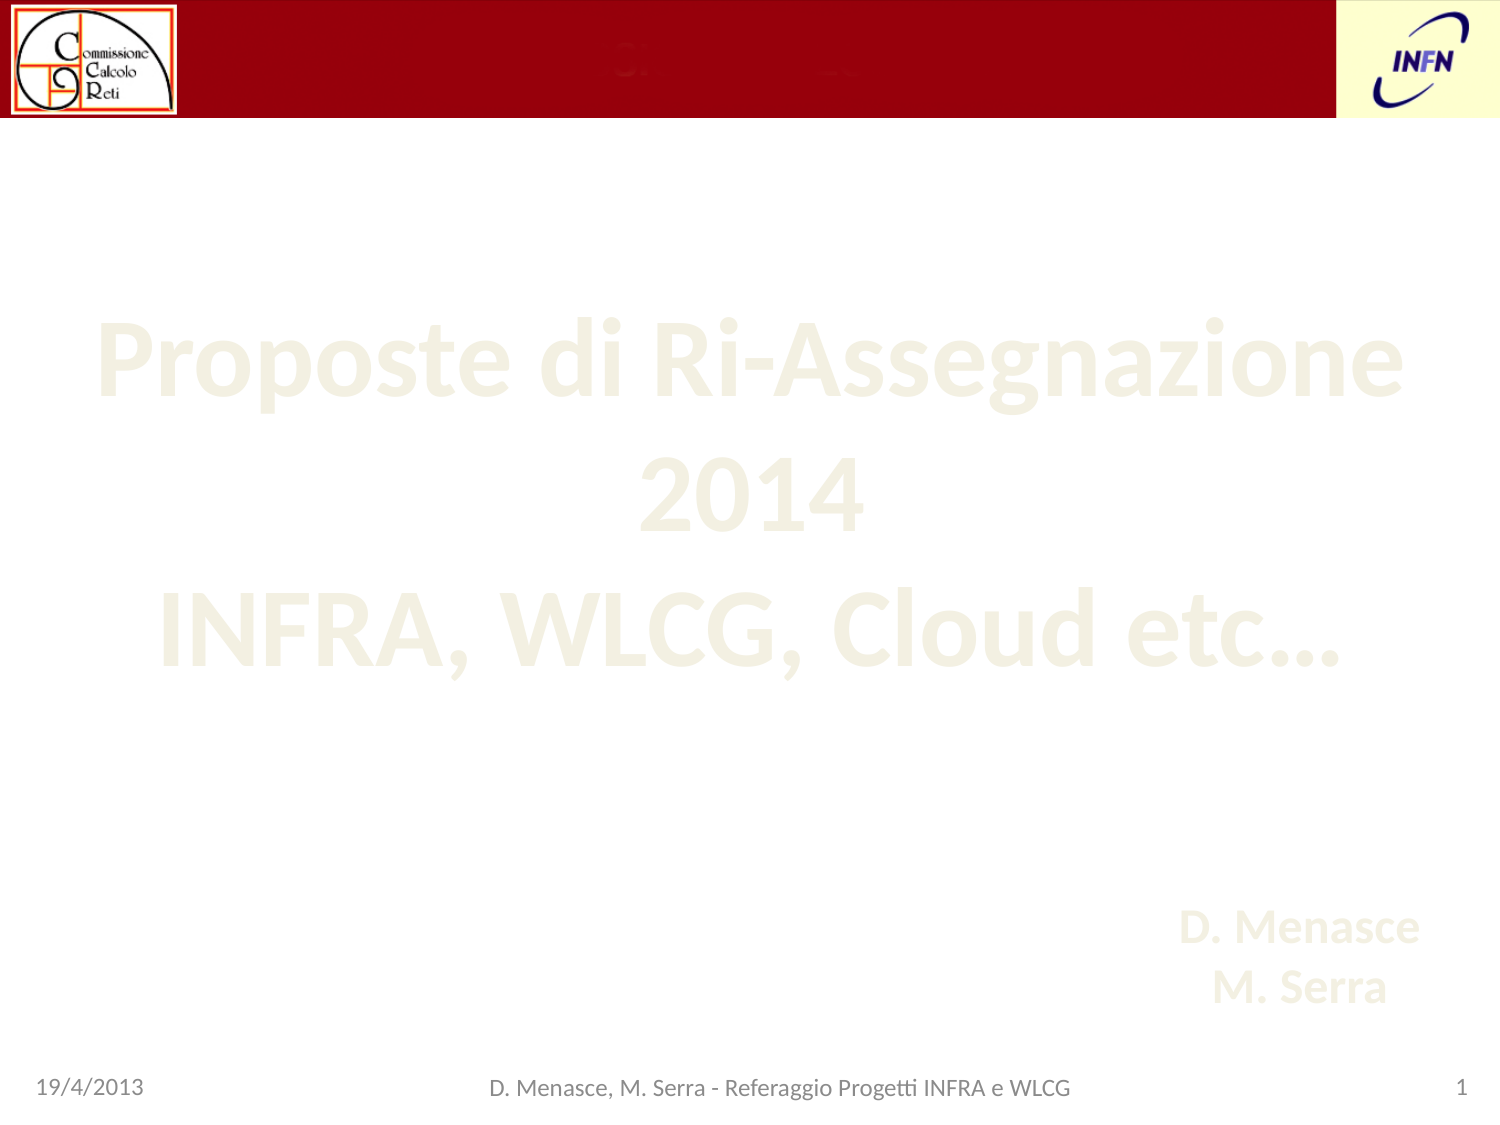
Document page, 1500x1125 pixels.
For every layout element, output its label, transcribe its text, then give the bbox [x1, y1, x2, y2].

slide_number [20, 1068, 175, 1103]
text_box D. Menasce M. Serra [1163, 886, 1436, 1022]
picture [0, 0, 1500, 118]
text_box Proposte di Ri-Assegnazione 2014 INFRA, WLCG, Cloud etc… [80, 276, 1424, 697]
slide_number 1 [1391, 1068, 1484, 1103]
footer D. Menasce, M. Serra - Referaggio Progetti INFRA e WLCG [191, 1068, 1370, 1104]
